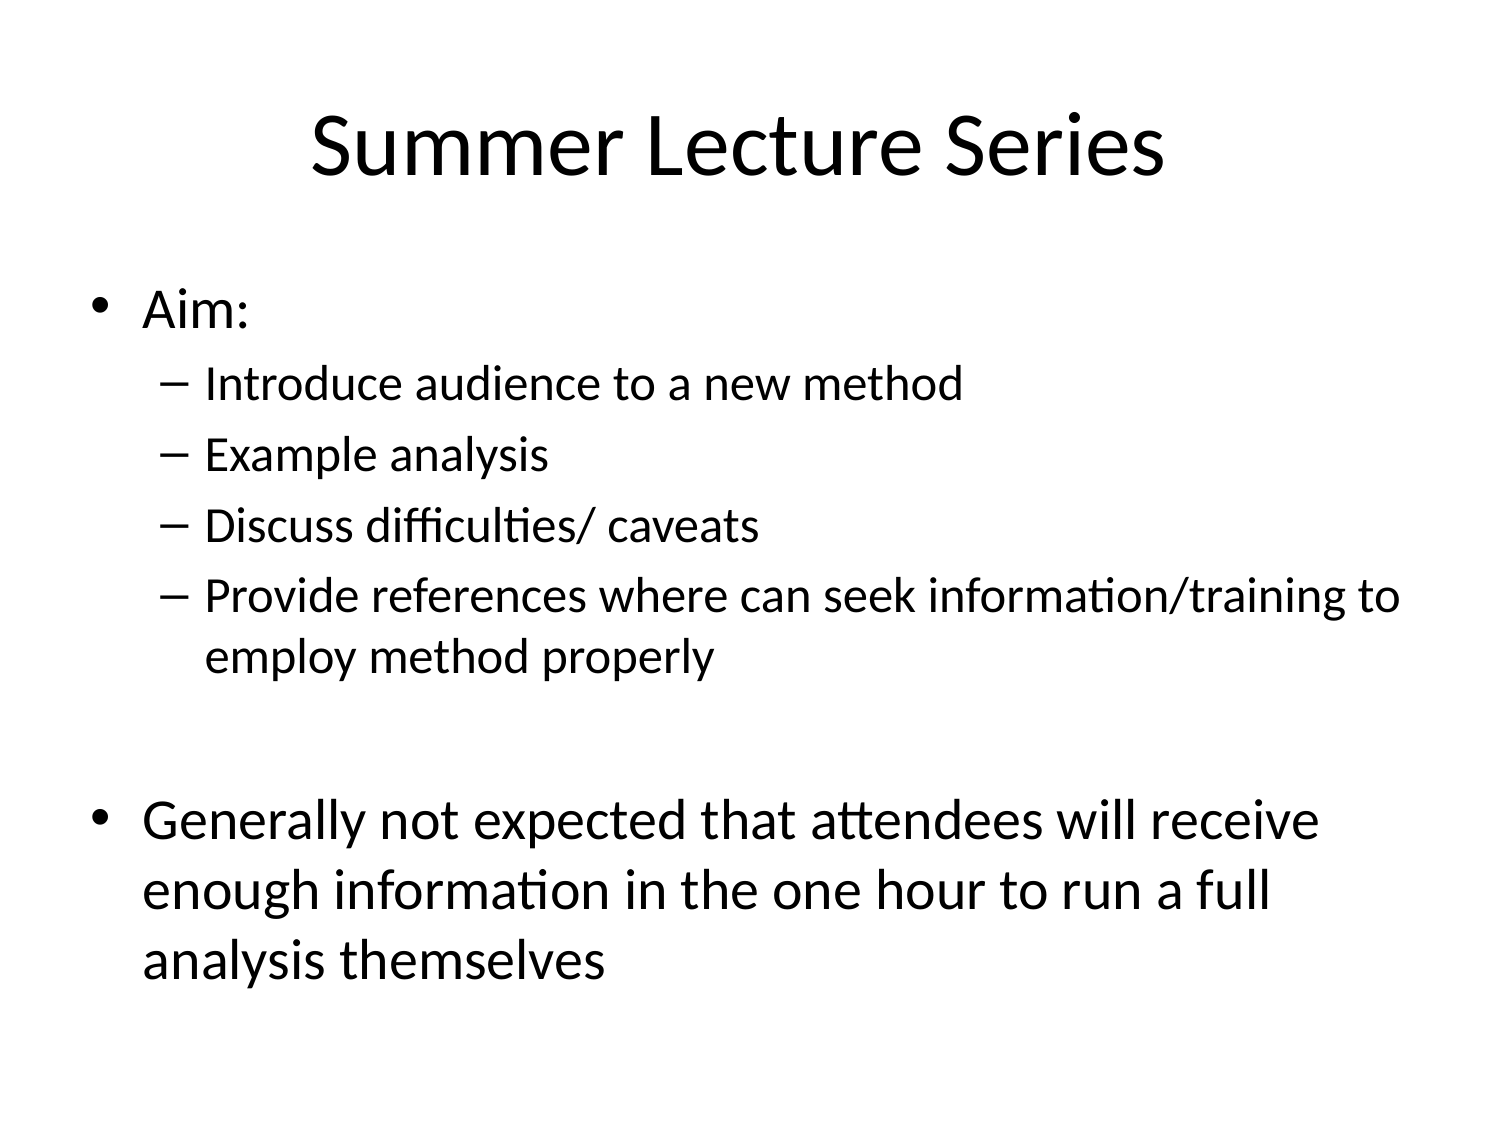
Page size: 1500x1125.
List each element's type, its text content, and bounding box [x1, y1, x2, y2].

list Aim: Introduce audience to a new method Example analysis Discuss difficulties/ caveats Provide references where can seek information/training to employ method properly Generally not expected that attendees will receive enough information in the one hour to run a full analysis themselves [75, 262, 1425, 1005]
title Summer Lecture Series [75, 45, 1425, 233]
